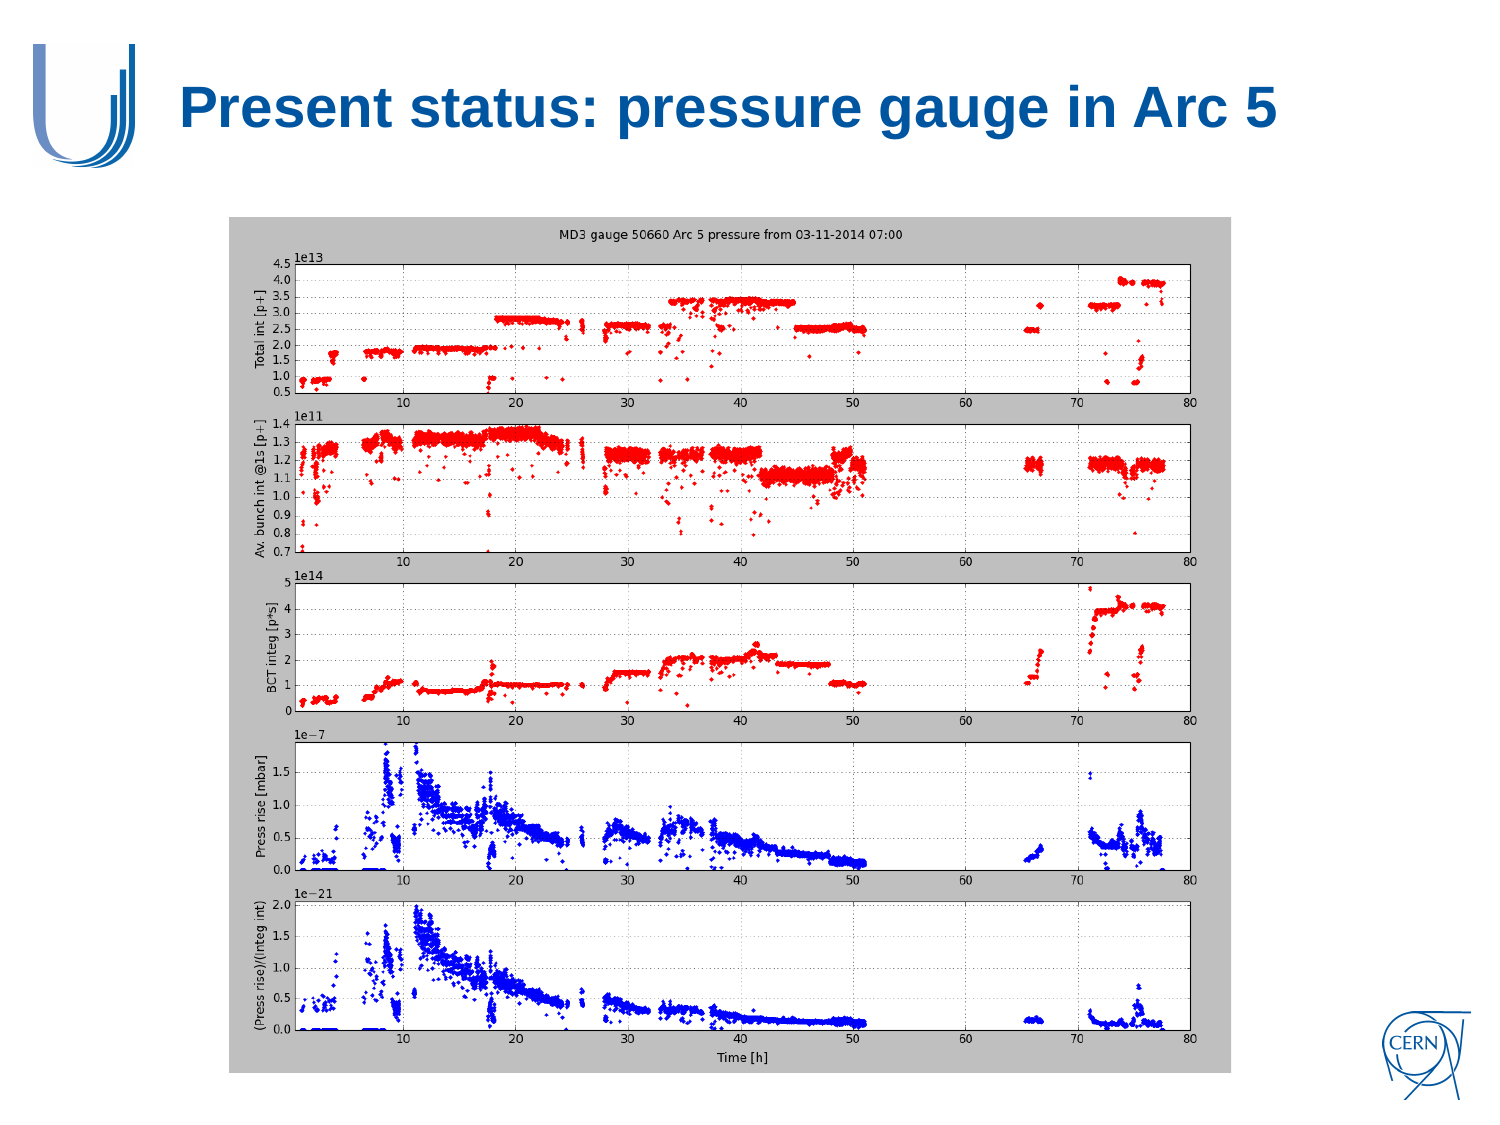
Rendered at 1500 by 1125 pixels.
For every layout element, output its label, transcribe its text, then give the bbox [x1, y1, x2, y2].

picture [1382, 1011, 1471, 1100]
picture [33, 44, 135, 168]
title Present status: pressure gauge in Arc 5 [164, 61, 1471, 185]
picture [228, 216, 1232, 1074]
